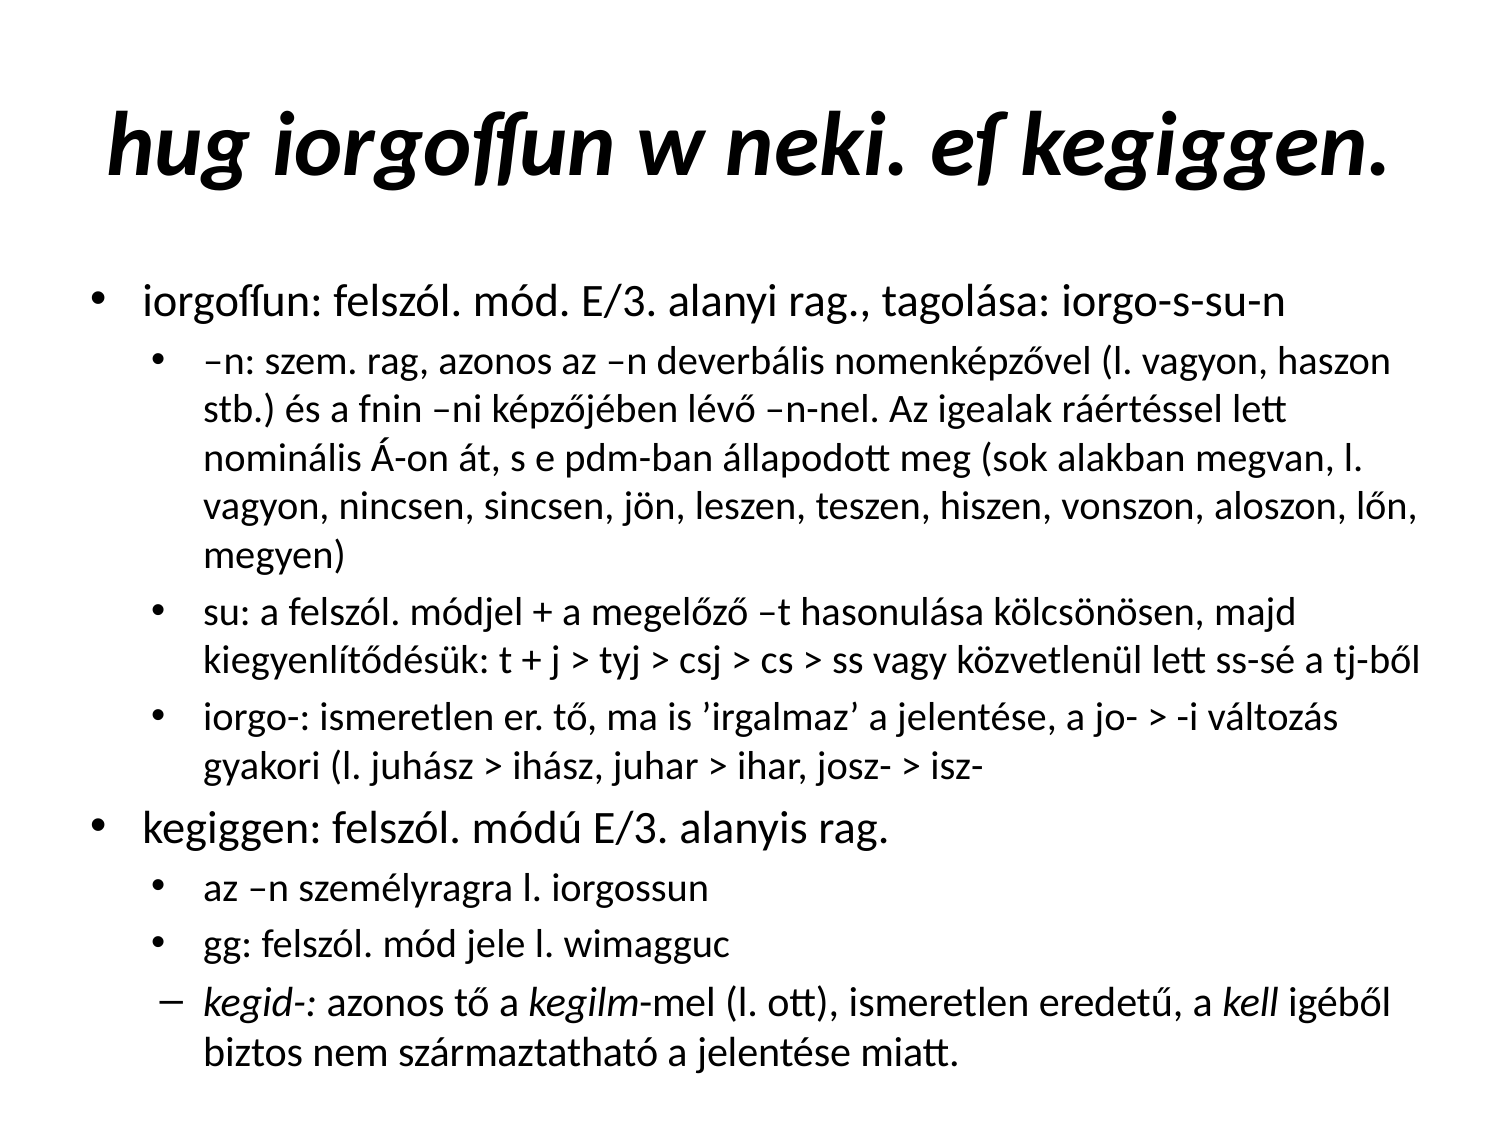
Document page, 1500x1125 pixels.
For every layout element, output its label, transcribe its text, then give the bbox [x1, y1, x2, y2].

title hug iorgoſſun w neki. eſ kegiggen. [75, 45, 1425, 233]
list iorgoſſun: felszól. mód. E/3. alanyi rag., tagolása: iorgo-s-su-n –n: szem. rag, azonos az –n deverbális nomenképzővel (l. vagyon, haszon stb.) és a fnin –ni képzőjében lévő –n-nel. Az igealak ráértéssel lett nominális Á-on át, s e pdm-ban állapodott meg (sok alakban megvan, l. vagyon, nincsen, sincsen, jön, leszen, teszen, hiszen, vonszon, aloszon, lőn, megyen) su: a felszól. módjel + a megelőző –t hasonulása kölcsönösen, majd kiegyenlítődésük: t + j > tyj > csj > cs > ss vagy közvetlenül lett ss-sé a tj-ből iorgo-: ismeretlen er. tő, ma is ’irgalmaz’ a jelentése, a jo- > -i változás gyakori (l. juhász > ihász, juhar > ihar, josz- > isz- kegiggen: felszól. módú E/3. alanyis rag. az –n személyragra l. iorgossun gg: felszól. mód jele l. wimagguc kegid-: azonos tő a kegilm-mel (l. ott), ismeretlen eredetű, a kell igéből biztos nem származtatható a jelentése miatt. [75, 262, 1447, 1083]
